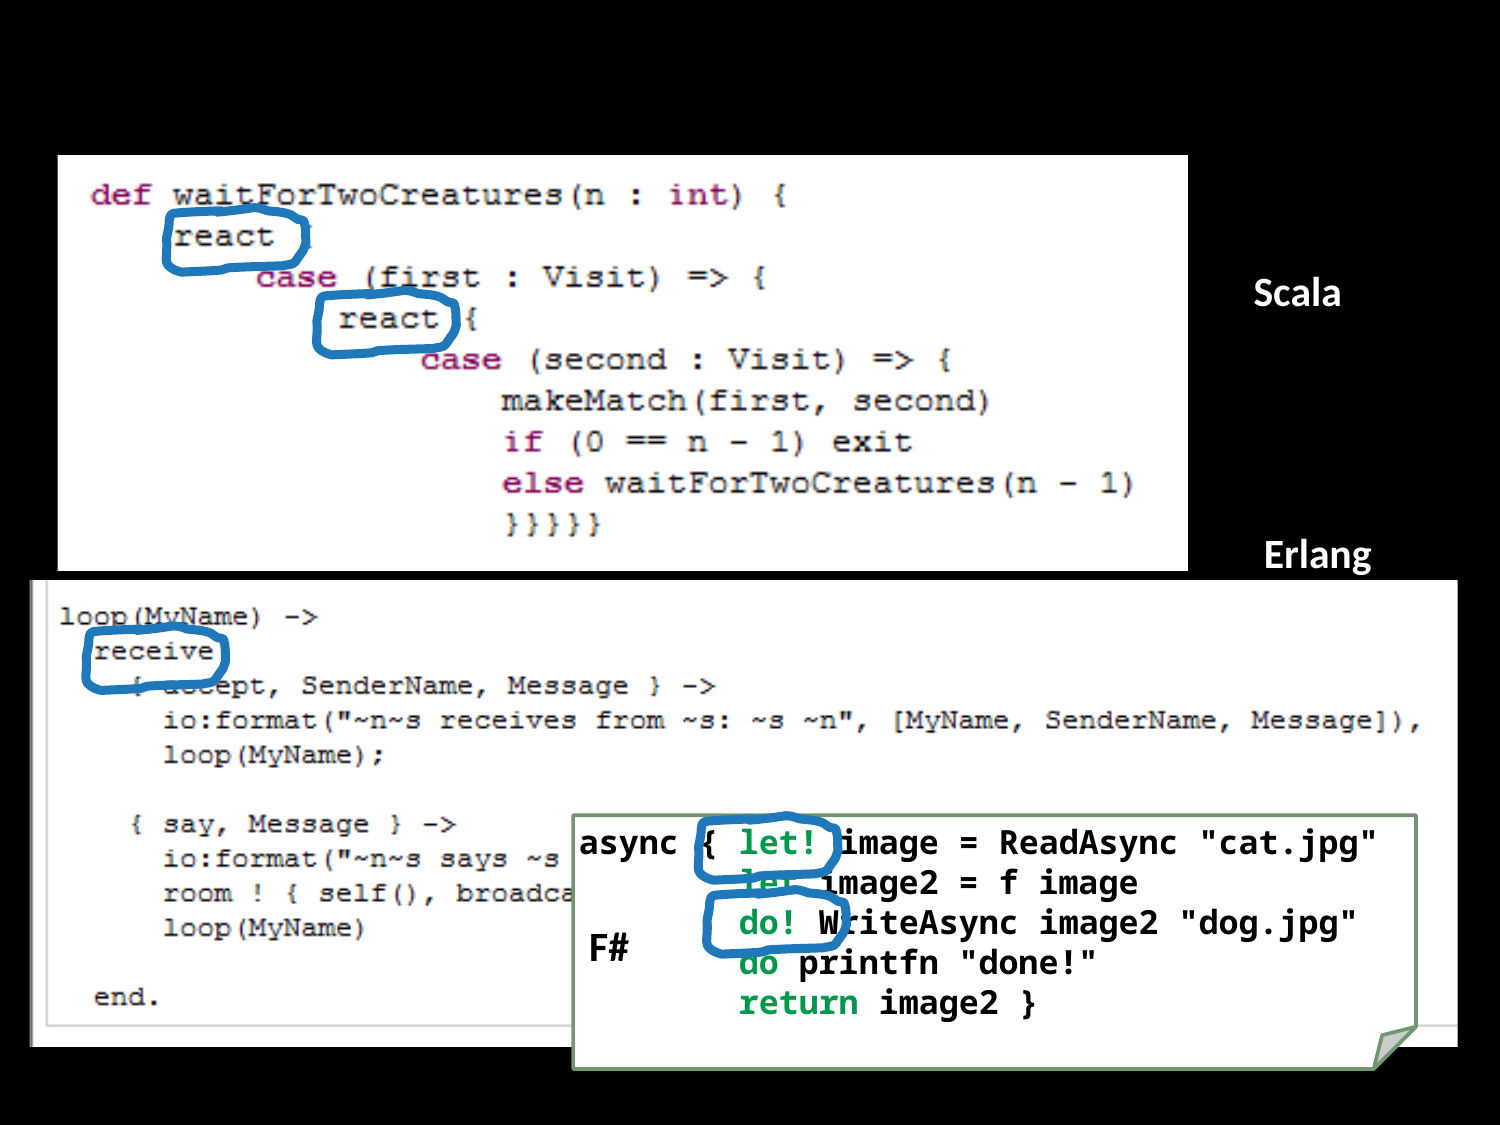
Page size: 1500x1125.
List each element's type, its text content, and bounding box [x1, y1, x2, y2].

text_box Erlang [1249, 519, 1387, 580]
picture [57, 154, 1189, 571]
picture [29, 580, 1458, 1048]
text_box Scala [1238, 257, 1357, 323]
text_box async { let! image = ReadAsync "cat.jpg" let image2 = f image do! WriteAsync image2 "dog.jpg" do printfn "done!" return image2 } [568, 1059, 1391, 1074]
